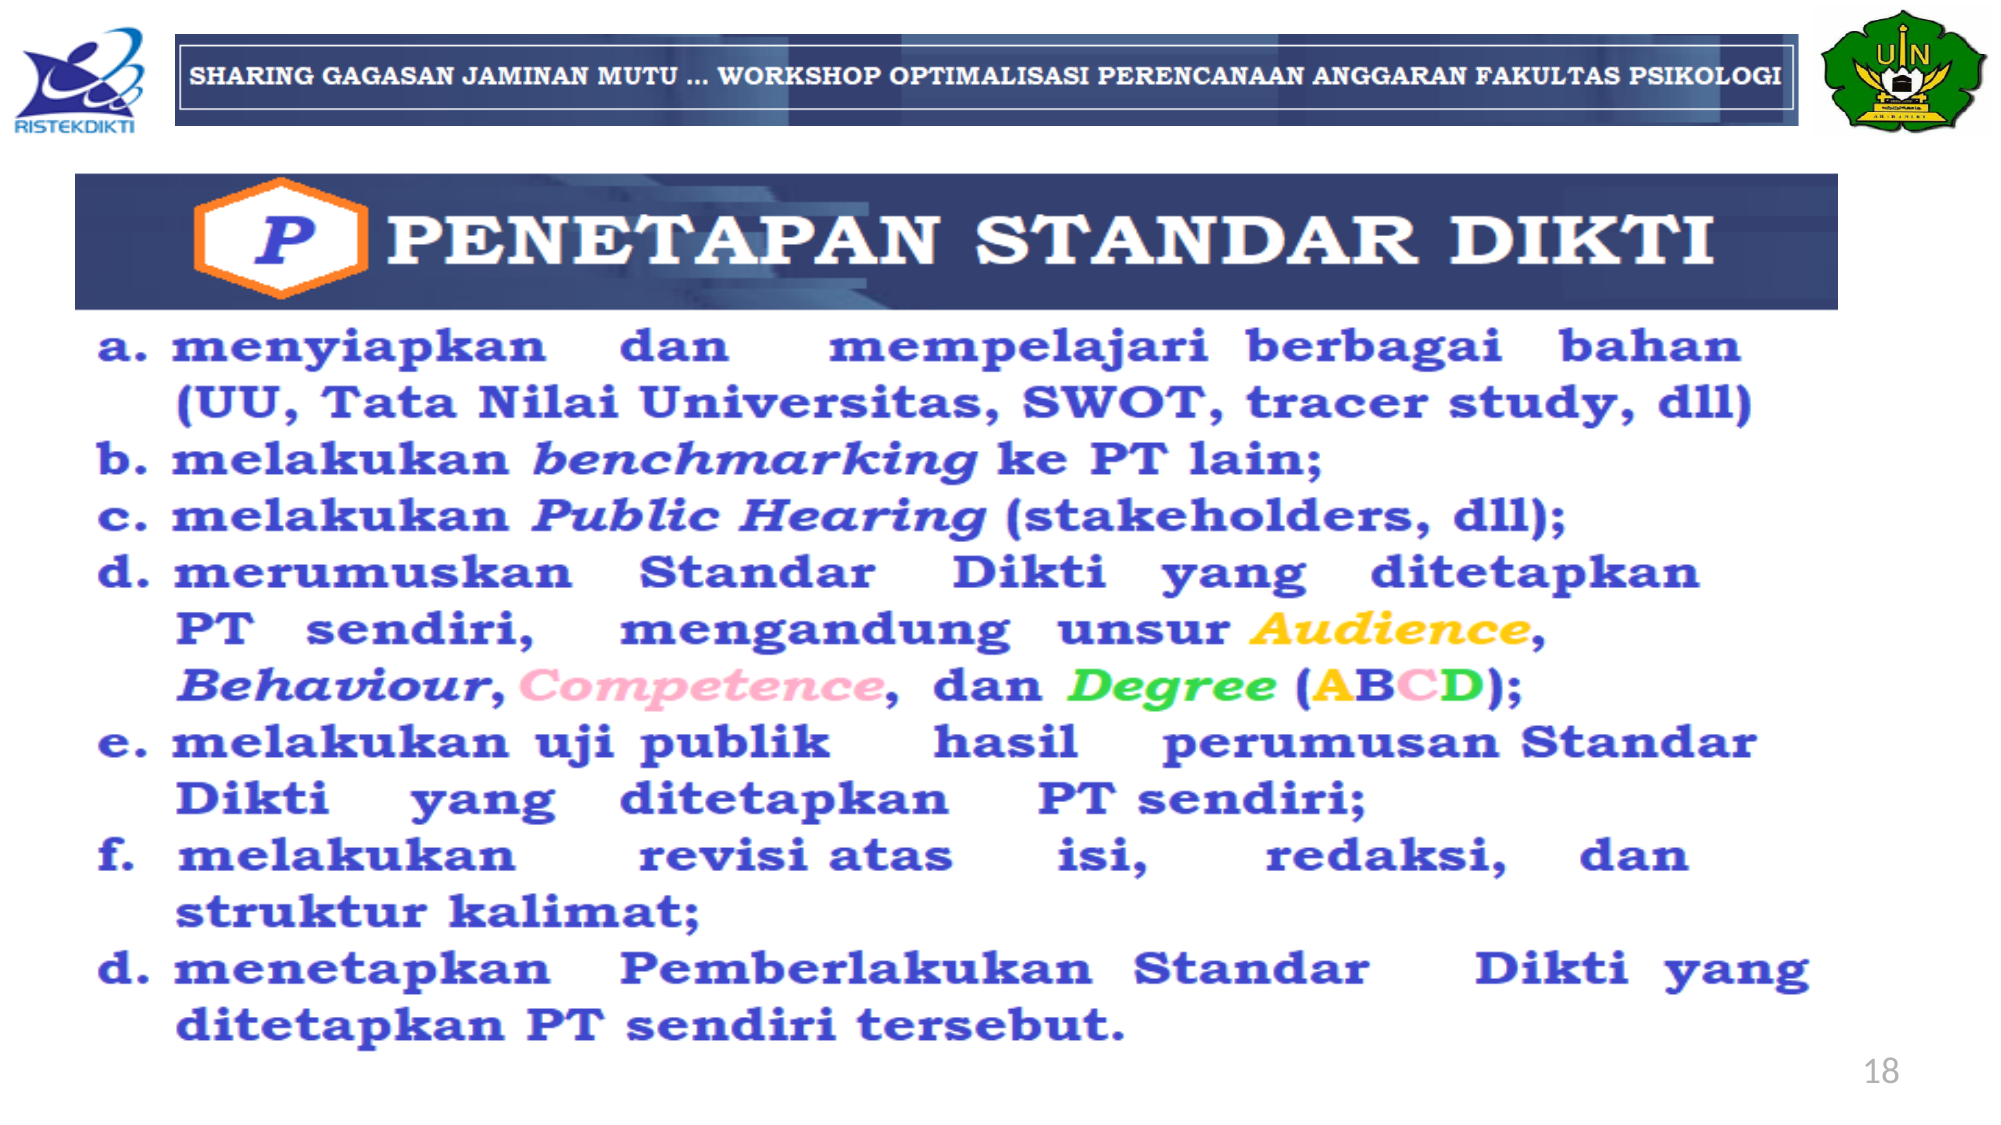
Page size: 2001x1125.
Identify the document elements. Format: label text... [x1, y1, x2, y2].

picture [74, 166, 1838, 1062]
picture [175, 34, 1802, 126]
picture [1812, 5, 2000, 138]
slide_number 18 [1440, 1046, 1900, 1092]
picture [0, 21, 164, 141]
